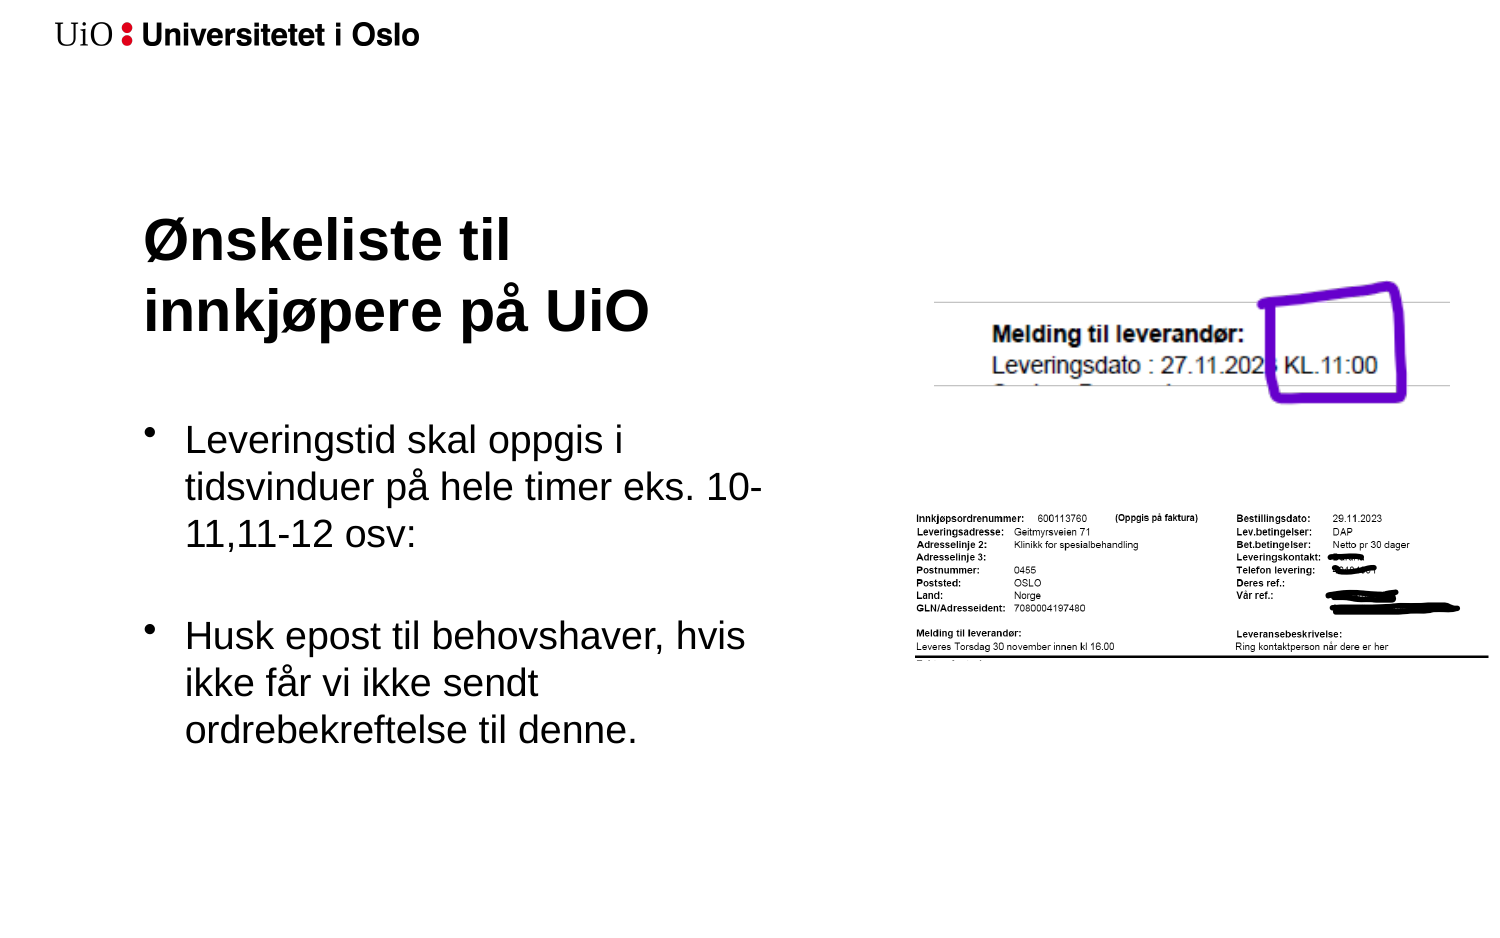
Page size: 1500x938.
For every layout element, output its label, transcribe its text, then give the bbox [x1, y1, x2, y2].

picture [933, 280, 1450, 408]
list Leveringstid skal oppgis i tidsvinduer på hele timer eks. 10-11,11-12 osv: Husk epost til behovshaver, hvis ikke får vi ikke sendt ordrebekreftelse til denne. [131, 407, 785, 760]
picture [55, 22, 419, 46]
title Ønskeliste til innkjøpere på UiO [131, 177, 785, 368]
picture [889, 500, 1500, 662]
